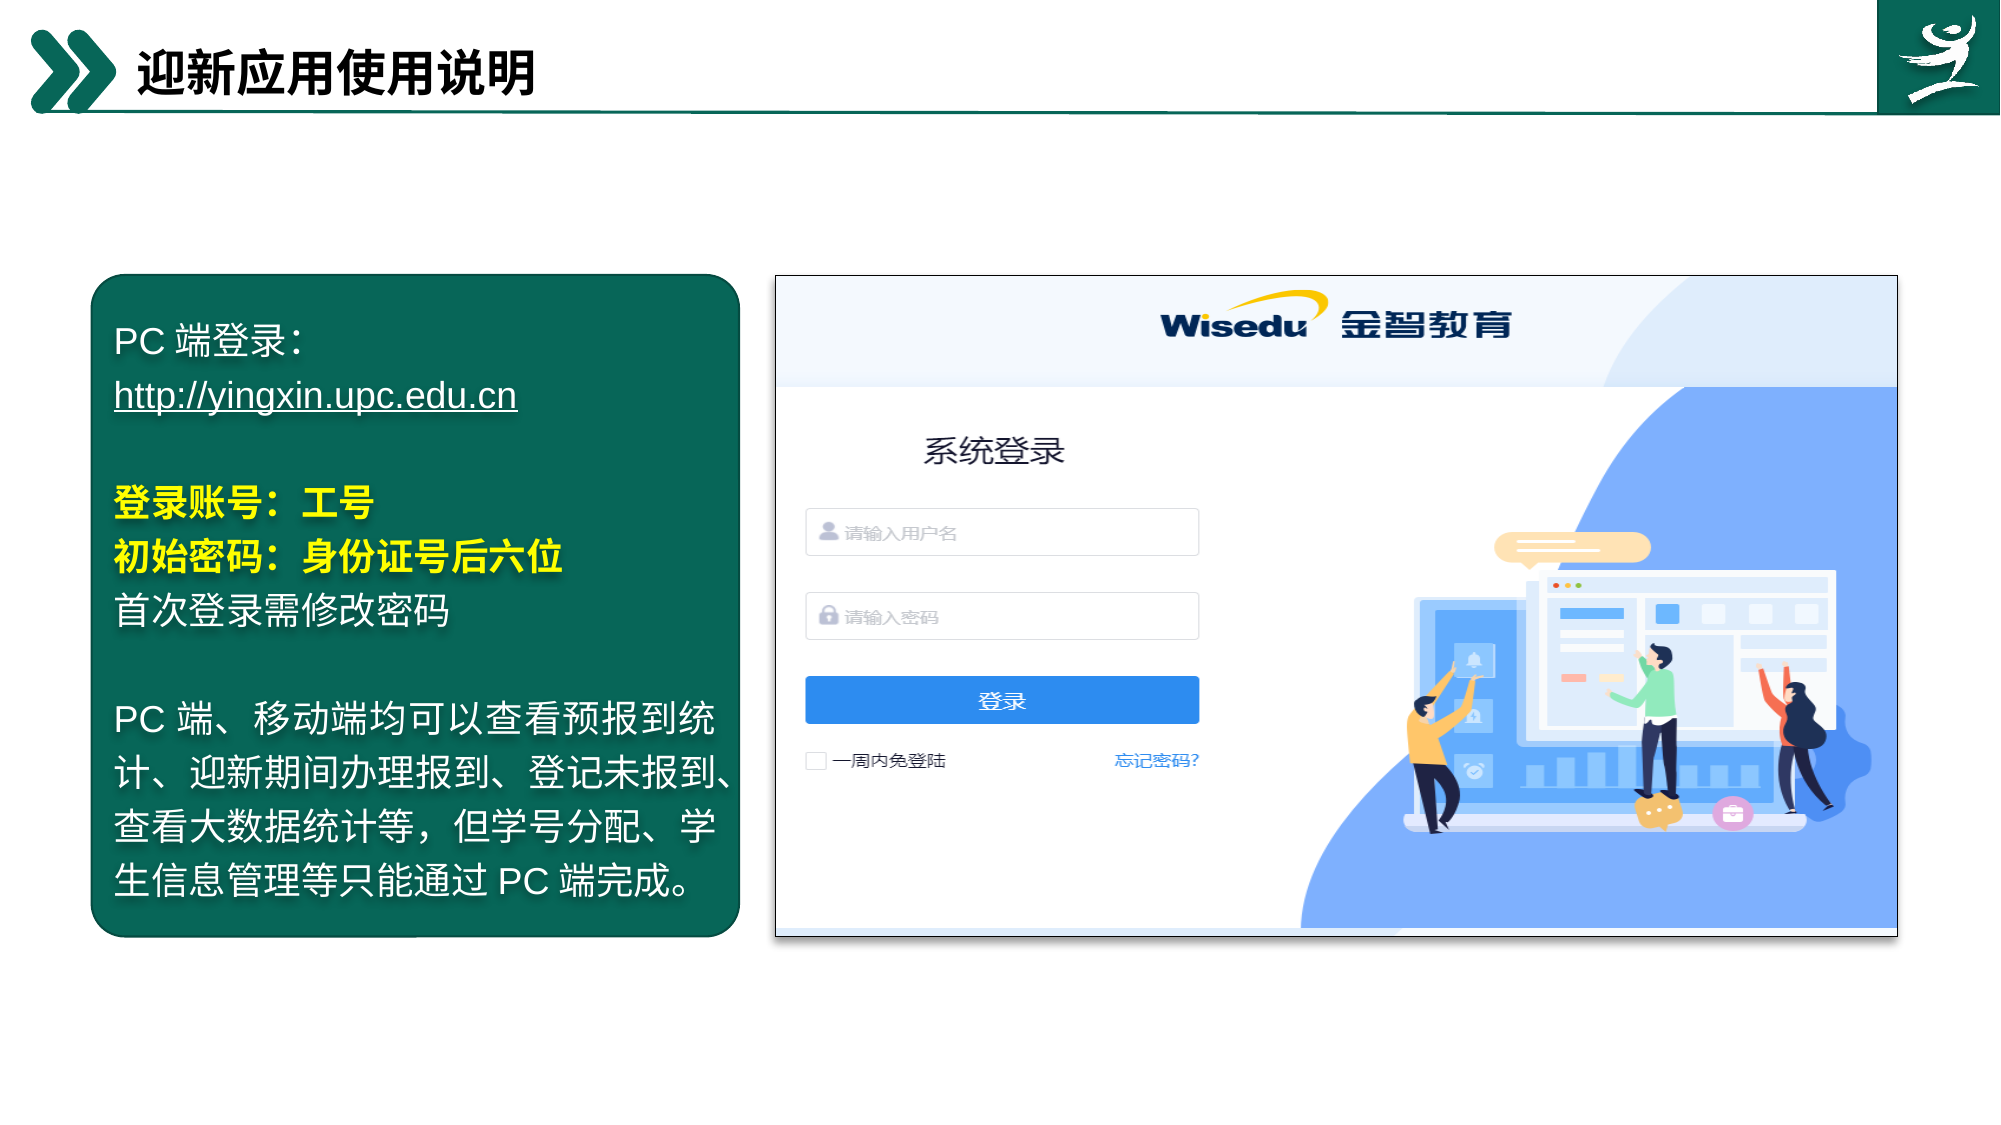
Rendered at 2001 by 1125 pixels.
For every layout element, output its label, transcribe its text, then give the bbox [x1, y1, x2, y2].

text_box [1877, 102, 1887, 111]
text_box [1995, 102, 2000, 111]
text_box [29, 28, 81, 114]
text_box PC端登录： http://yingxin.upc.edu.cn 登录账号：工号 初始密码：身份证号后六位 首次登录需修改密码 PC端、移动端均可以查看预报到统计、迎新期间办理报到、登记未报到、查看大数据统计等，但学号分配、学生信息管理等只能通过PC端完成。 [98, 300, 732, 910]
text_box 迎新应用使用说明 [122, 34, 961, 110]
text_box [90, 273, 741, 938]
text_box [66, 28, 118, 109]
picture [1862, 0, 2000, 109]
picture [775, 274, 1898, 937]
